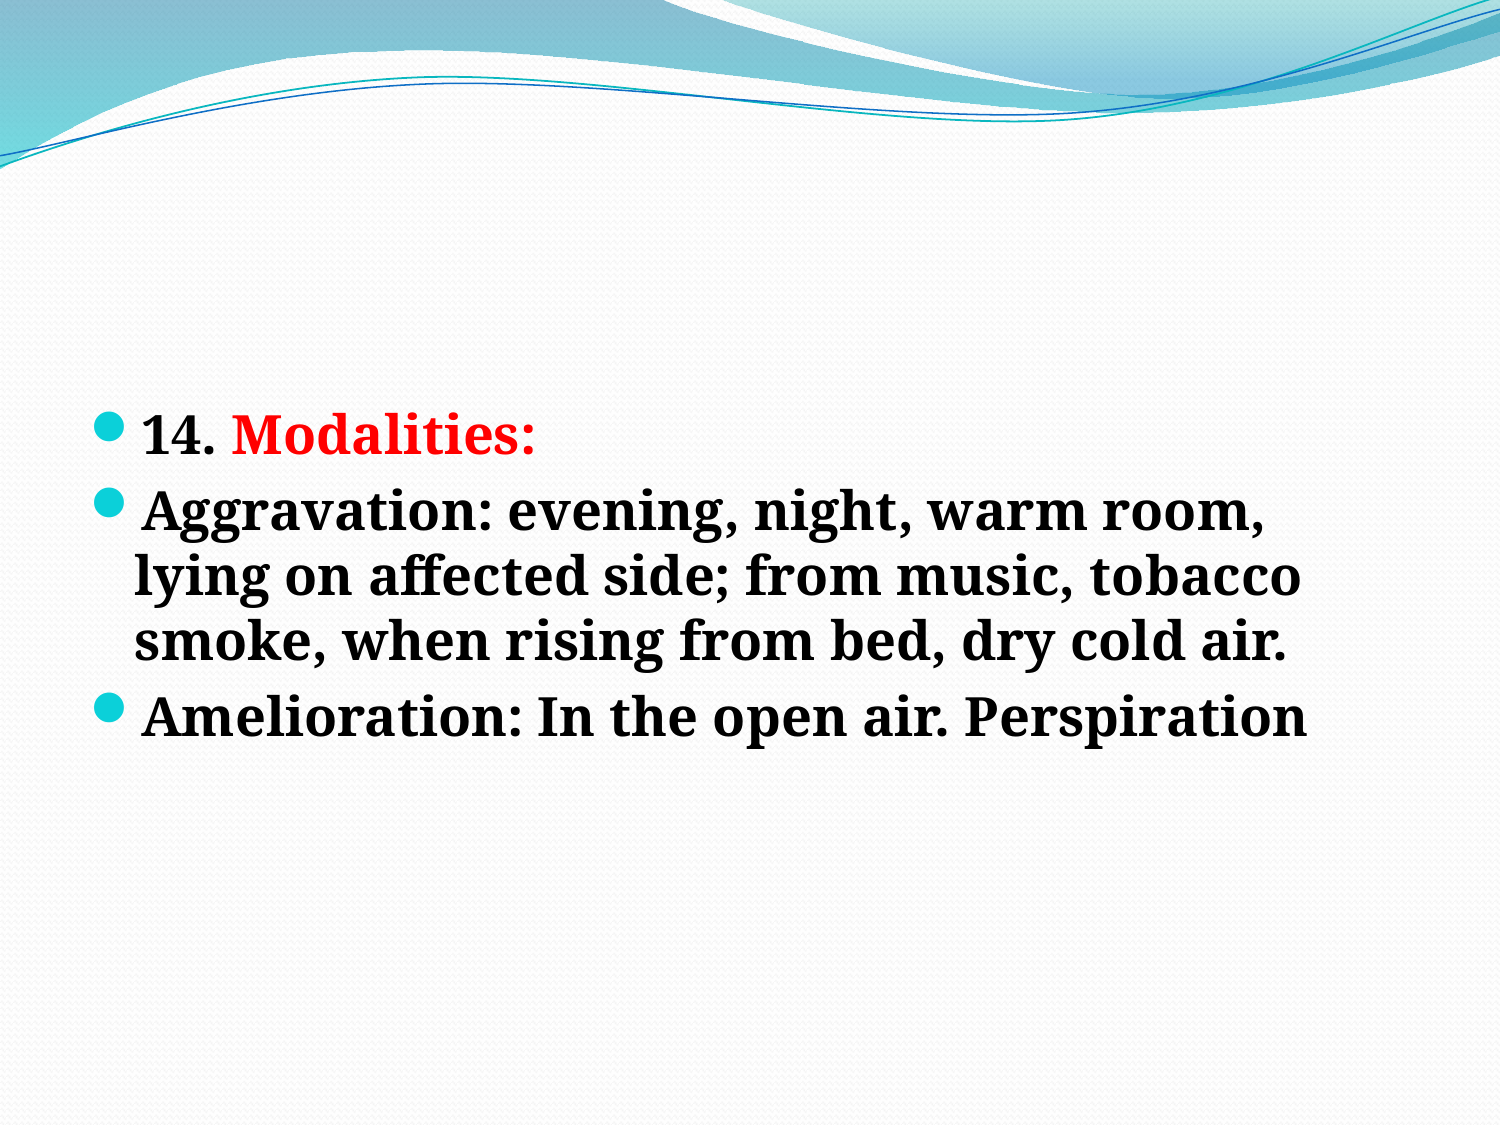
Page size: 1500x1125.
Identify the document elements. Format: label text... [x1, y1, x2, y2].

list 14. Modalities: Aggravation: evening, night, warm room, lying on affected side; from music, tobacco smoke, when rising from bed, dry cold air. Amelioration: In the open air. Perspiration [75, 317, 1425, 1038]
